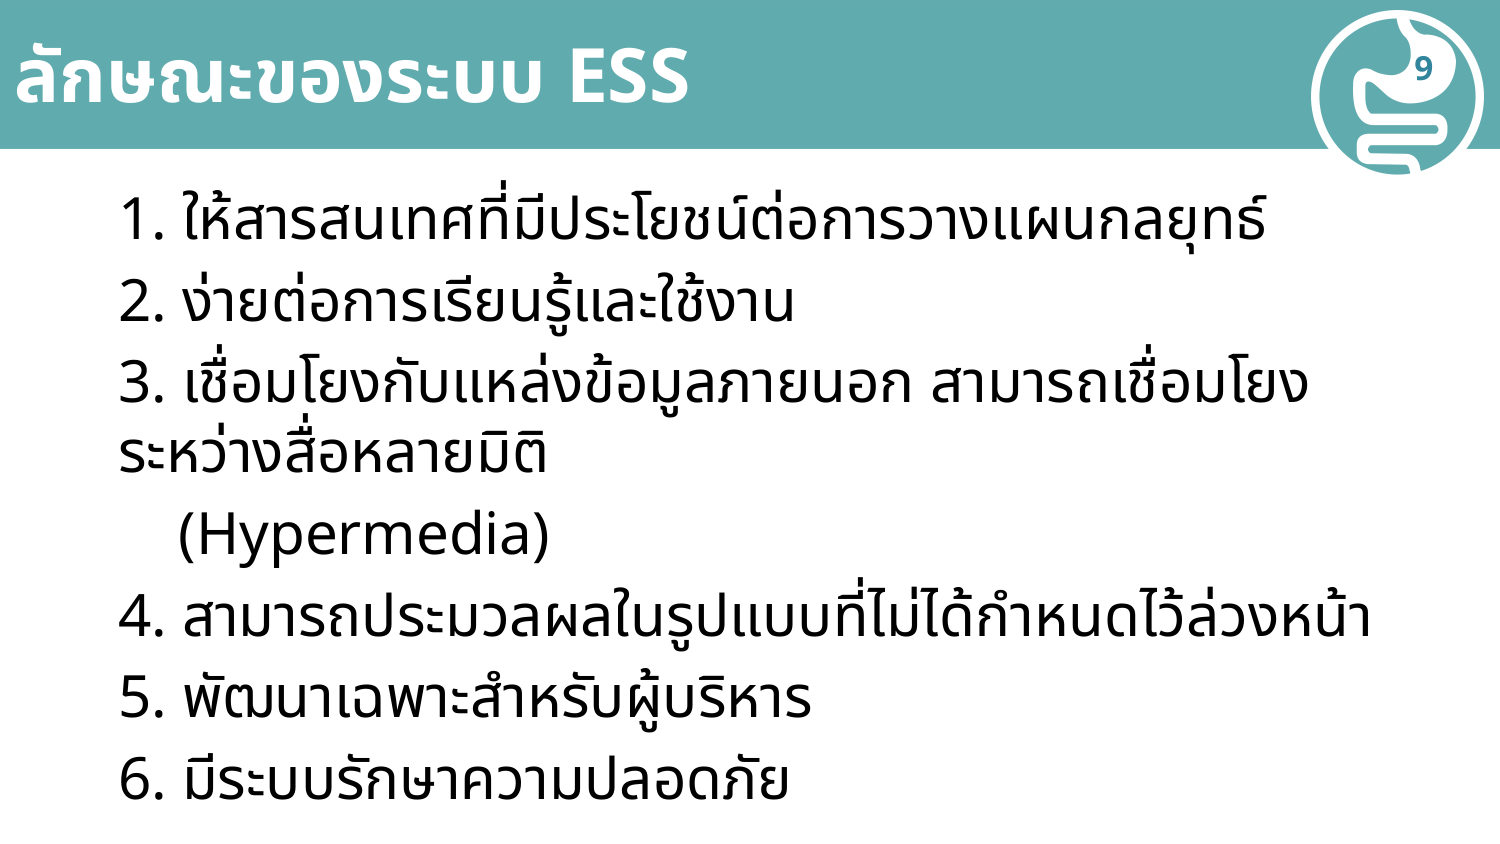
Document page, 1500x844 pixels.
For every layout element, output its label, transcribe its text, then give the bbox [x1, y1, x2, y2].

list 1. ให้สารสนเทศที่มีประโยชน์ต่อการวางแผนกลยุทธ์ 2. ง่ายต่อการเรียนรู้และใช้งาน 3. เชื่อมโยงกับแหล่งข้อมูลภายนอก สามารถเชื่อมโยงระหว่างสื่อหลายมิติ (Hypermedia) 4. สามารถประมวลผลในรูปแบบที่ไม่ได้กำหนดไว้ล่วงหน้า 5. พัฒนาเฉพาะสำหรับผู้บริหาร 6. มีระบบรักษาความปลอดภัย [53, 173, 1461, 784]
text_box 9 [1399, 43, 1459, 92]
title ลักษณะของระบบ ESS [0, 0, 1500, 146]
picture [0, 146, 1500, 844]
